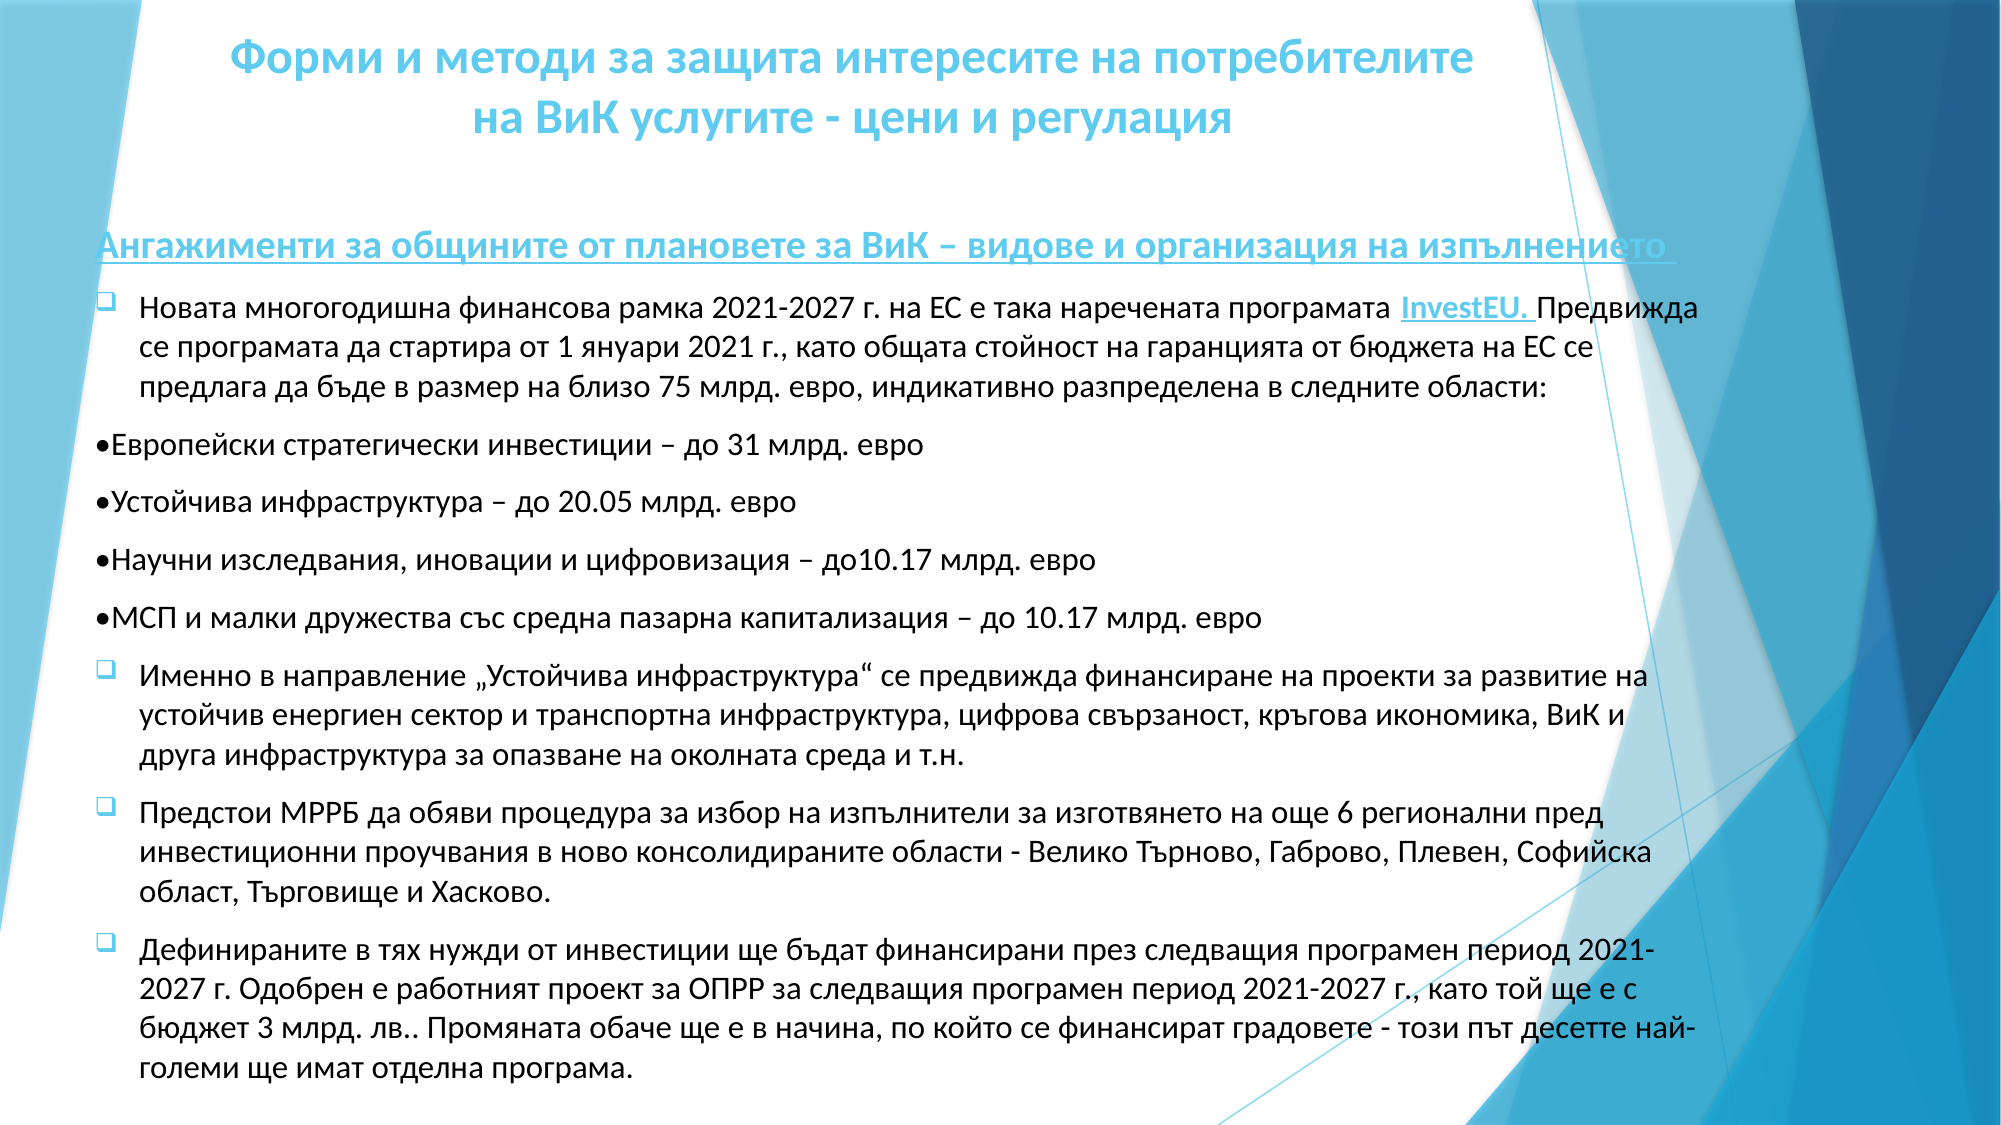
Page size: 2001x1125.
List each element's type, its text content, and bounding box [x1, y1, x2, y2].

title Форми и методи за защита интересите на потребителите на ВиК услугите - цени и регулация [188, 18, 1518, 152]
subtitle Ангажименти за общините от плановете за ВиК – видове и организация на изпълнението Новата многогодишна финансова рамка 2021-2027 г. на ЕС е така наречената програмата InvestEU. Предвижда се програмата да стартира от 1 януари 2021 г., като общата стойност на гаранцията от бюджета на ЕС се предлага да бъде в размер на близо 75 млрд. евро, индикативно разпределена в следните области: •Европейски стратегически инвестиции – до 31 млрд. евро •Устойчива инфраструктура – до 20.05 млрд. евро •Научни изследвания, иновации и цифровизация – до10.17 млрд. евро •МСП и малки дружества със средна пазарна капитализация – до 10.17 млрд. евро Именно в направление „Устойчива инфраструктура“ се предвижда финансиране на проекти за развитие на устойчив енергиен сектор и транспортна инфраструктура, цифрова свързаност, кръгова икономика, ВиК и друга инфраструктура за опазване на околната среда и т.н. Предстои МРРБ да обяви процедура за избор на изпълнители за изготвянето на още 6 регионални пред инвестиционни проучвания в ново консолидираните области - Велико Търново, Габрово, Плевен, Софийска област, Търговище и Хасково. Дефинираните в тях нужди от инвестиции ще бъдат финансирани през следващия програмен период 2021-2027 г. Одобрен е работният проект за ОПРР за следващия програмен период 2021-2027 г., като той ще е с бюджет 3 млрд. лв.. Промяната обаче ще е в начина, по който се финансират градовете - този път десетте най-големи ще имат отделна програма. [79, 211, 1723, 1102]
